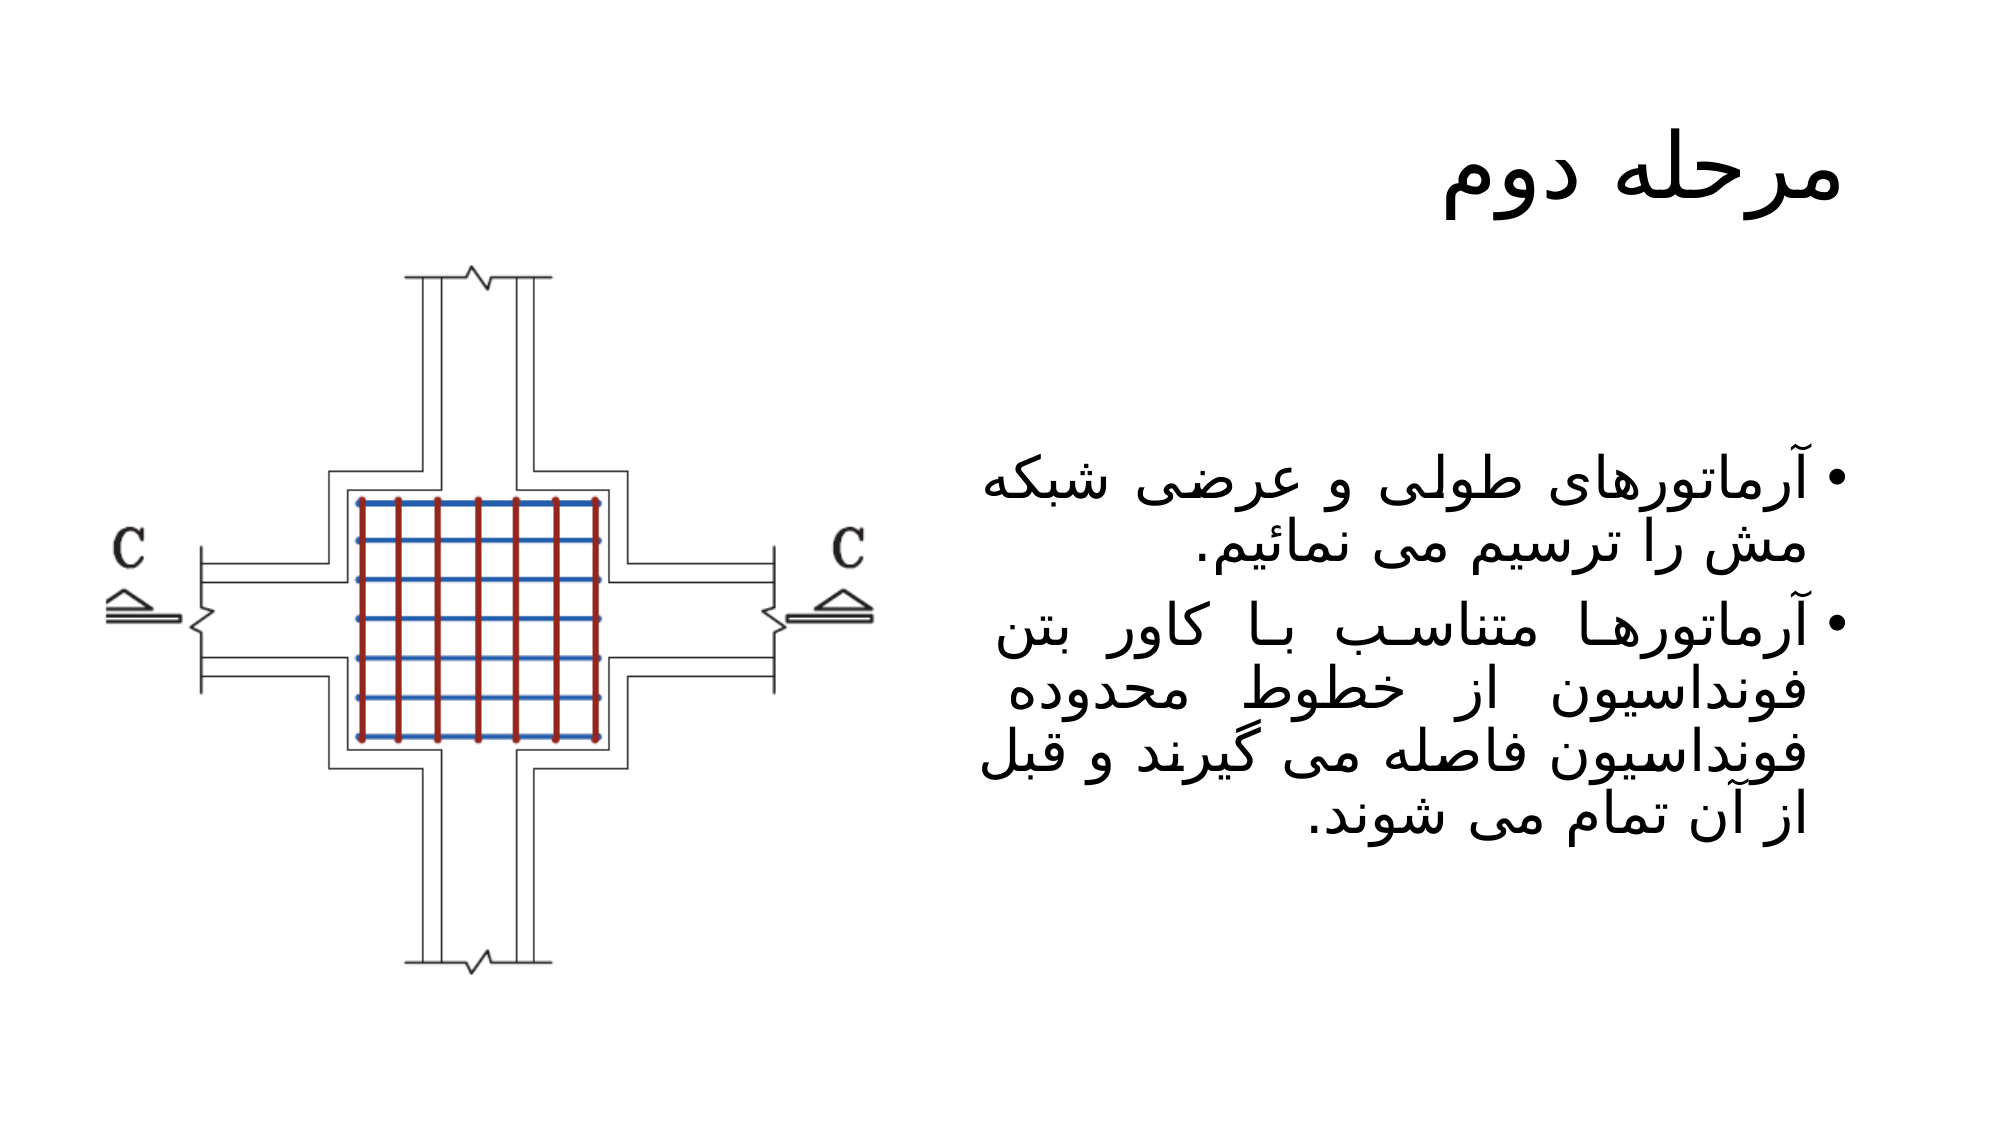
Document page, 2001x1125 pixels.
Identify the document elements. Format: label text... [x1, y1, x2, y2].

list آرماتورهای طولی و عرضی شبکه مش را ترسیم می نمائیم. آرماتورها متناسب با کاور بتن فونداسیون از خطوط محدوده فونداسیون فاصله می گیرند و قبل از آن تمام می شوند. [962, 440, 1863, 1014]
picture [61, 236, 901, 1014]
title مرحله دوم [137, 59, 1863, 278]
